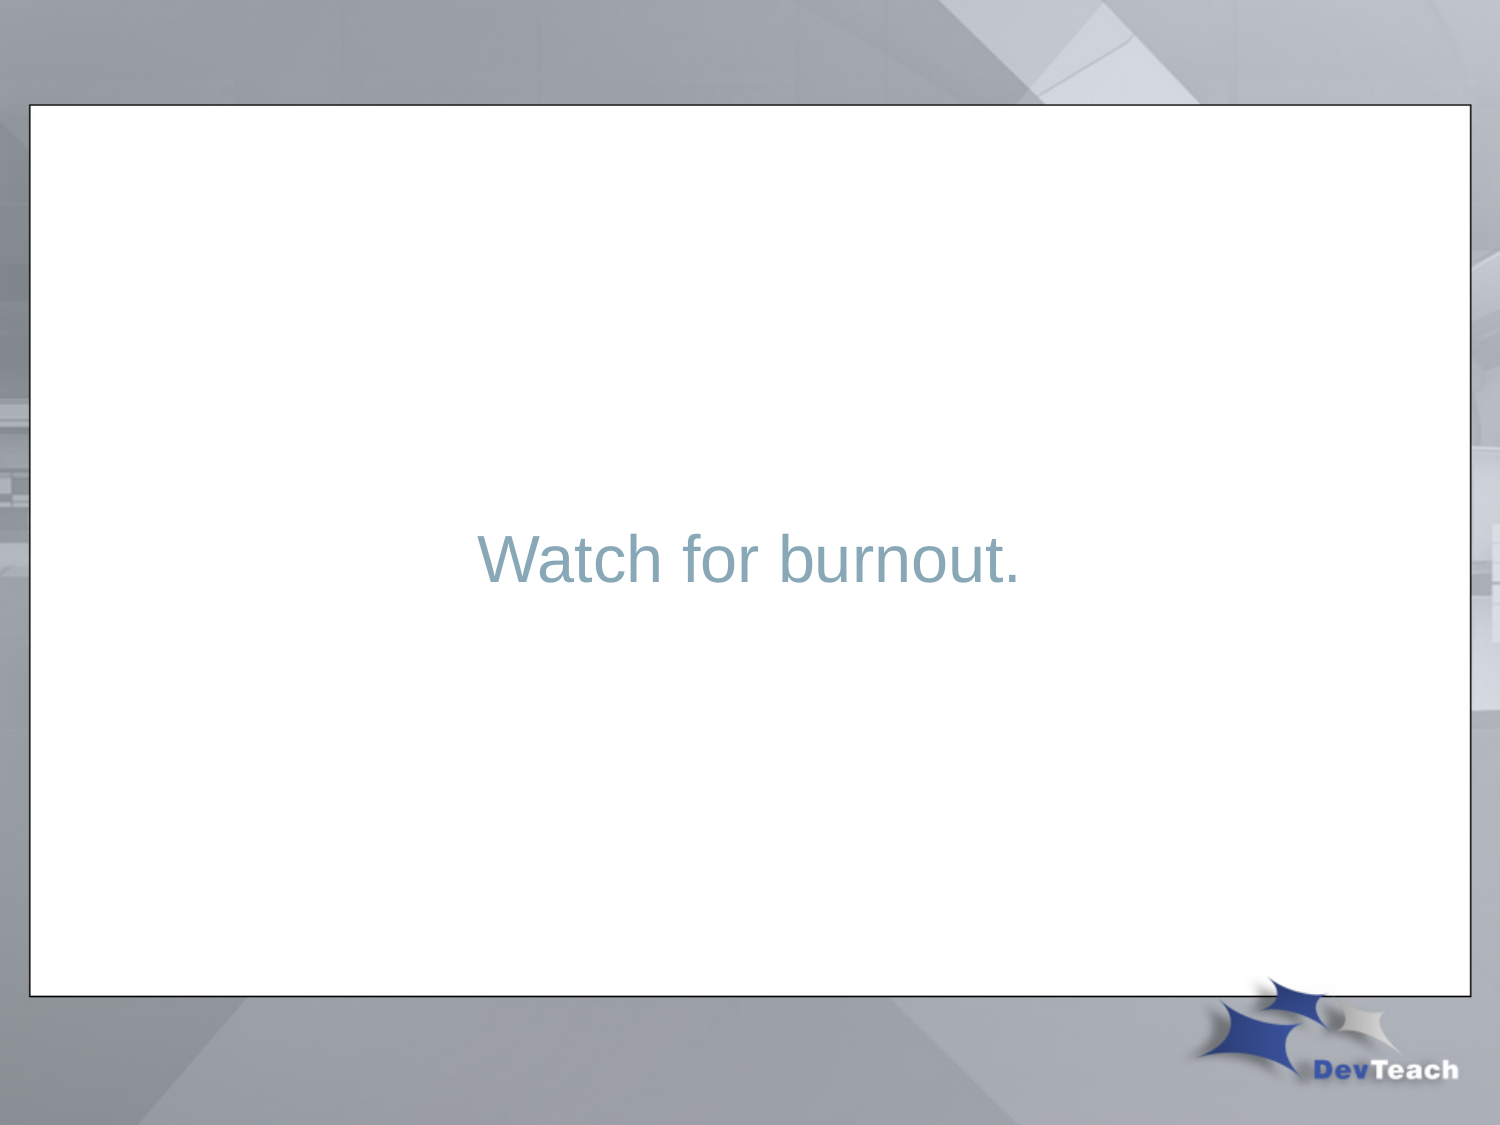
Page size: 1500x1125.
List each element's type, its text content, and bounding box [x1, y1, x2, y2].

title Watch for burnout. [49, 124, 1451, 988]
picture [0, 0, 1500, 1125]
